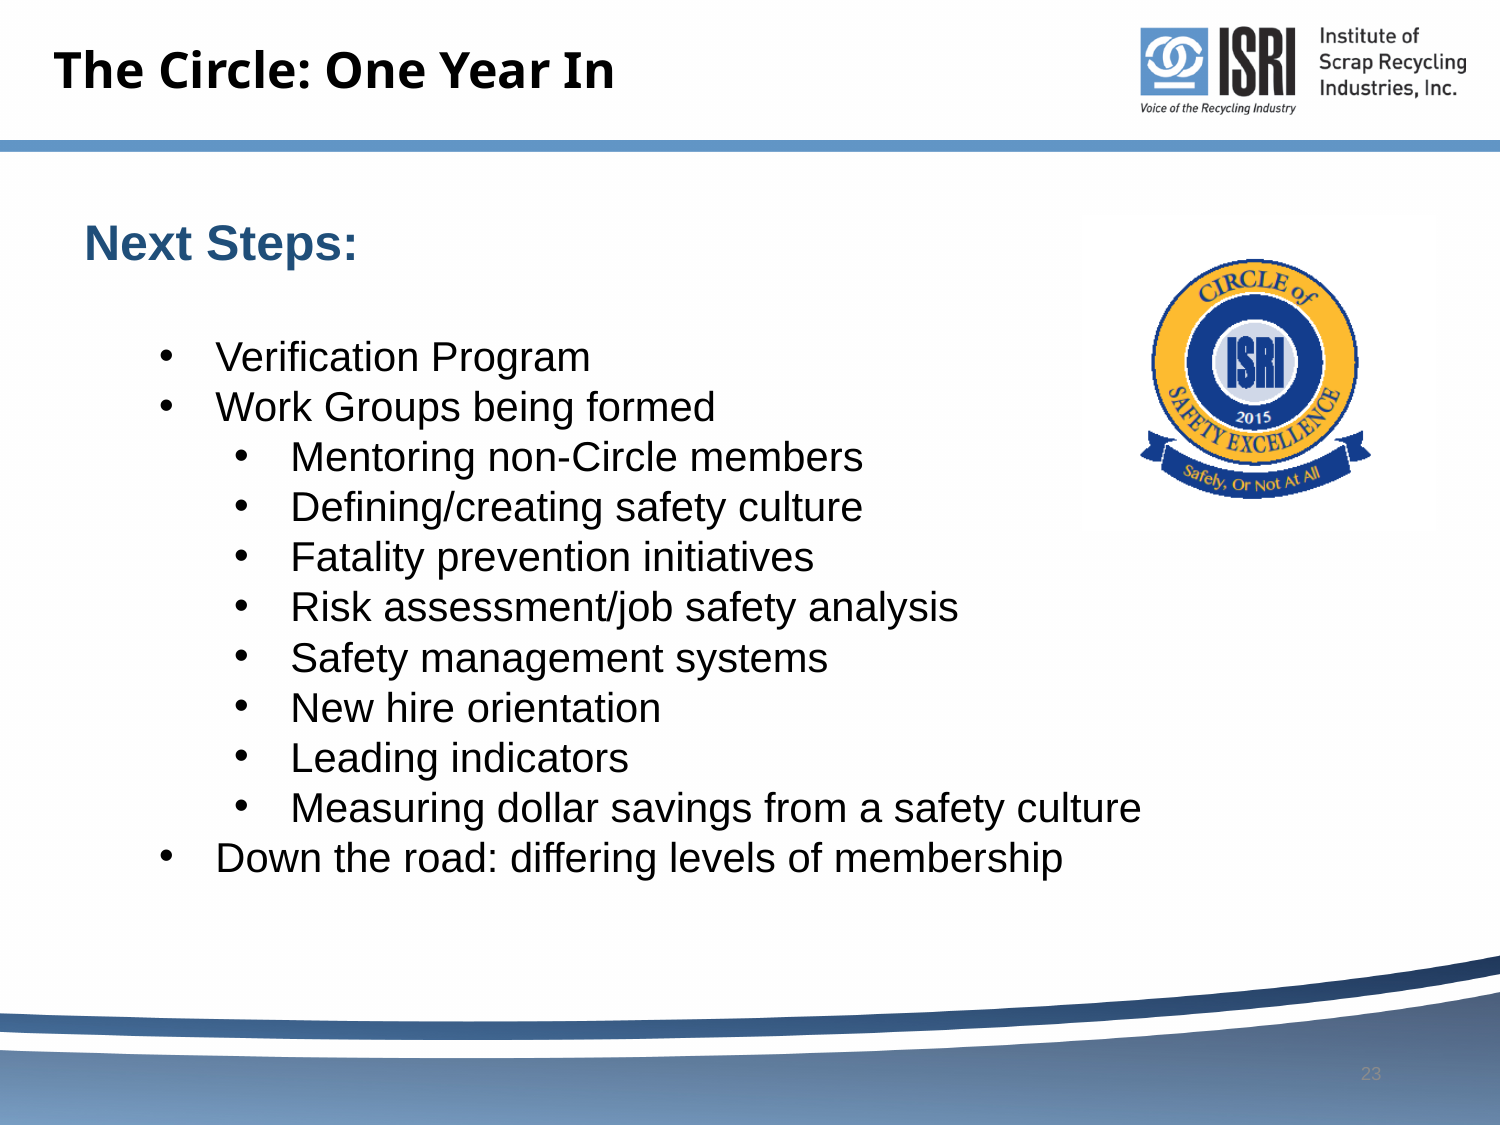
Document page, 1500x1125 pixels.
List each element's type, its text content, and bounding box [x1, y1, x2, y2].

title The Circle: One Year In [0, 1, 1139, 143]
picture [0, 0, 1500, 1125]
slide_number 23 [1059, 1042, 1397, 1103]
text_box Next Steps: Verification Program Work Groups being formed Mentoring non-Circle members Defining/creating safety culture Fatality prevention initiatives Risk assessment/job safety analysis Safety management systems New hire orientation Leading indicators Measuring dollar savings from a safety culture Down the road: differing levels of membership [69, 202, 1357, 1058]
